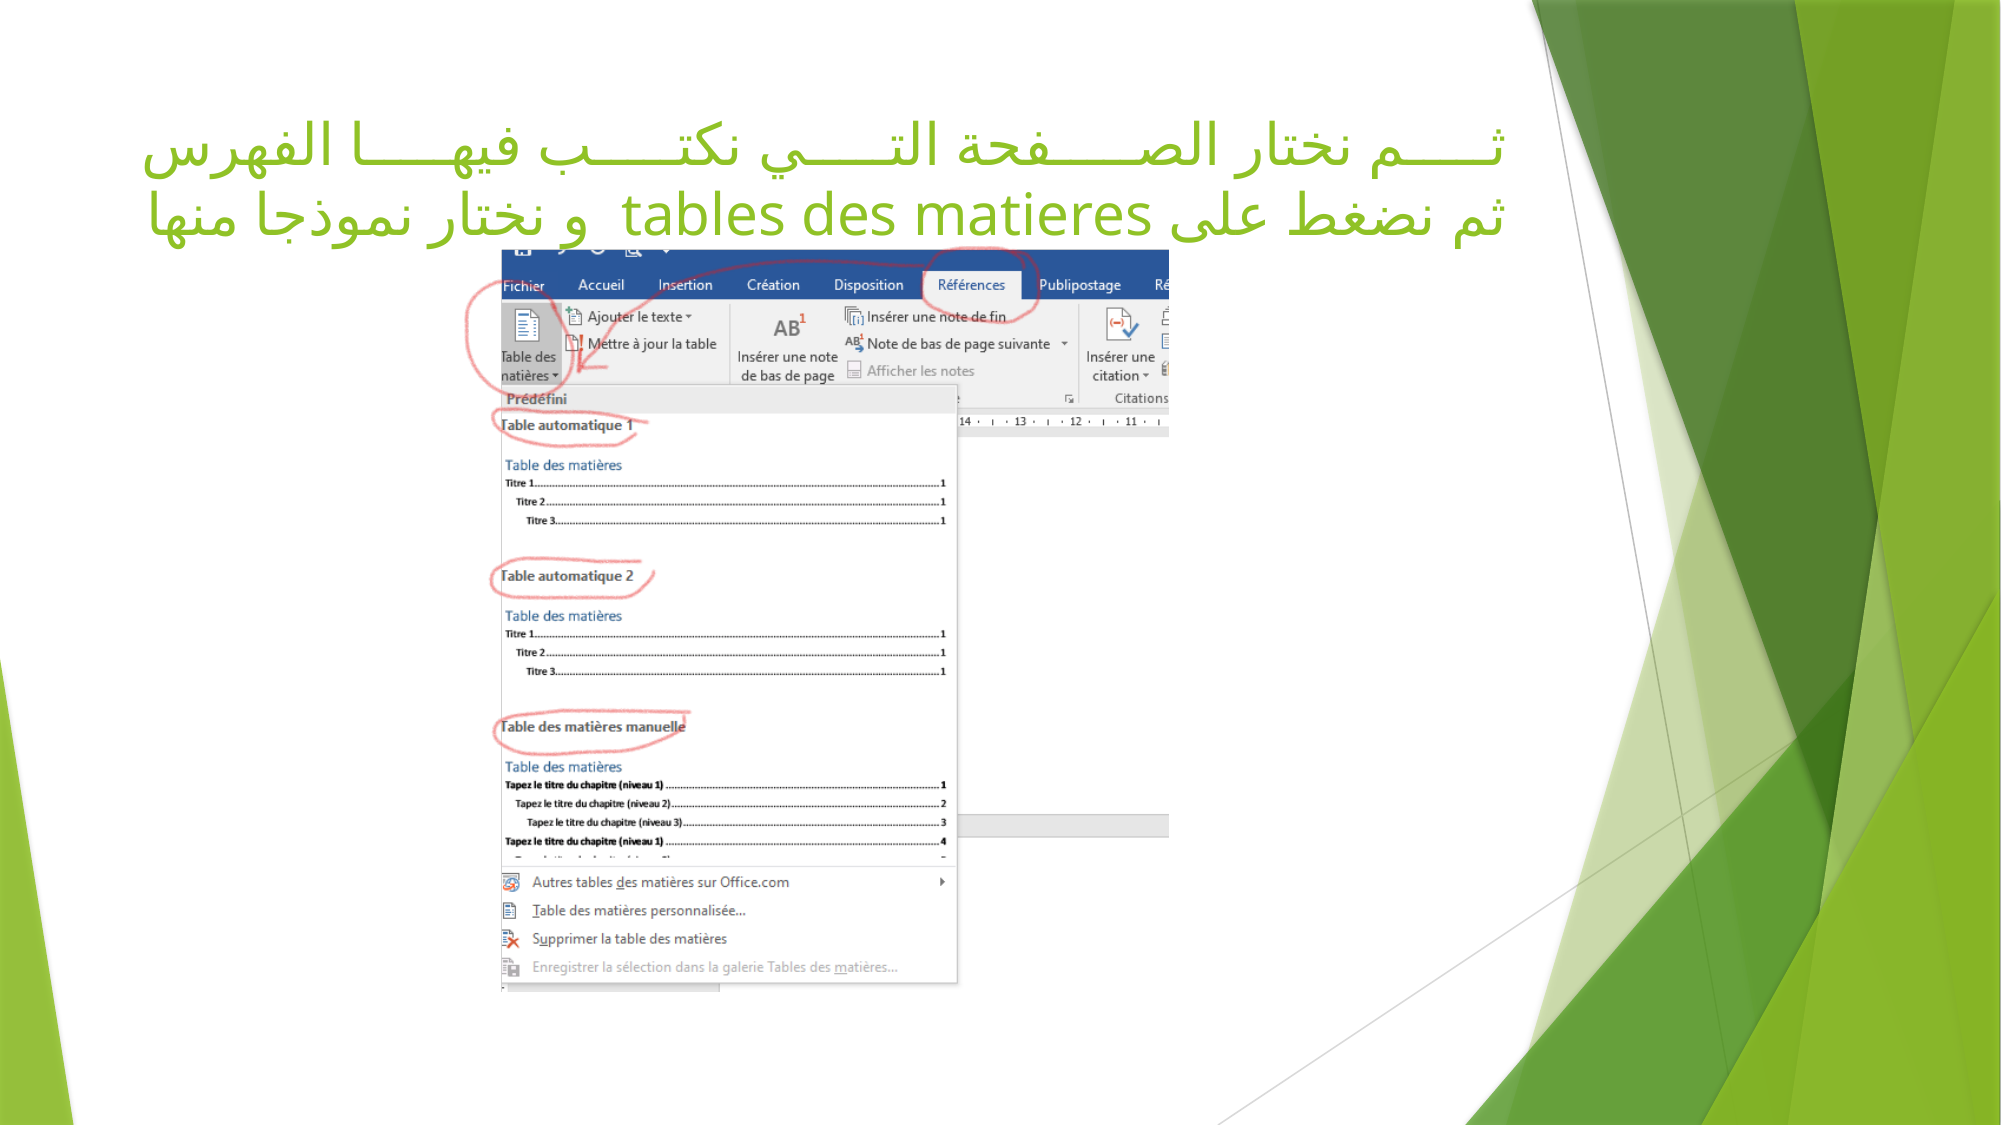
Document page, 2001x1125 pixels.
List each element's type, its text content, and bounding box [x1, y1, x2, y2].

title ثم نختار الصفحة التي نكتب فيها الفهرس ثم نضغط على tables des matieres و نختار نموذجا منها [111, 99, 1522, 245]
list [463, 243, 1169, 992]
